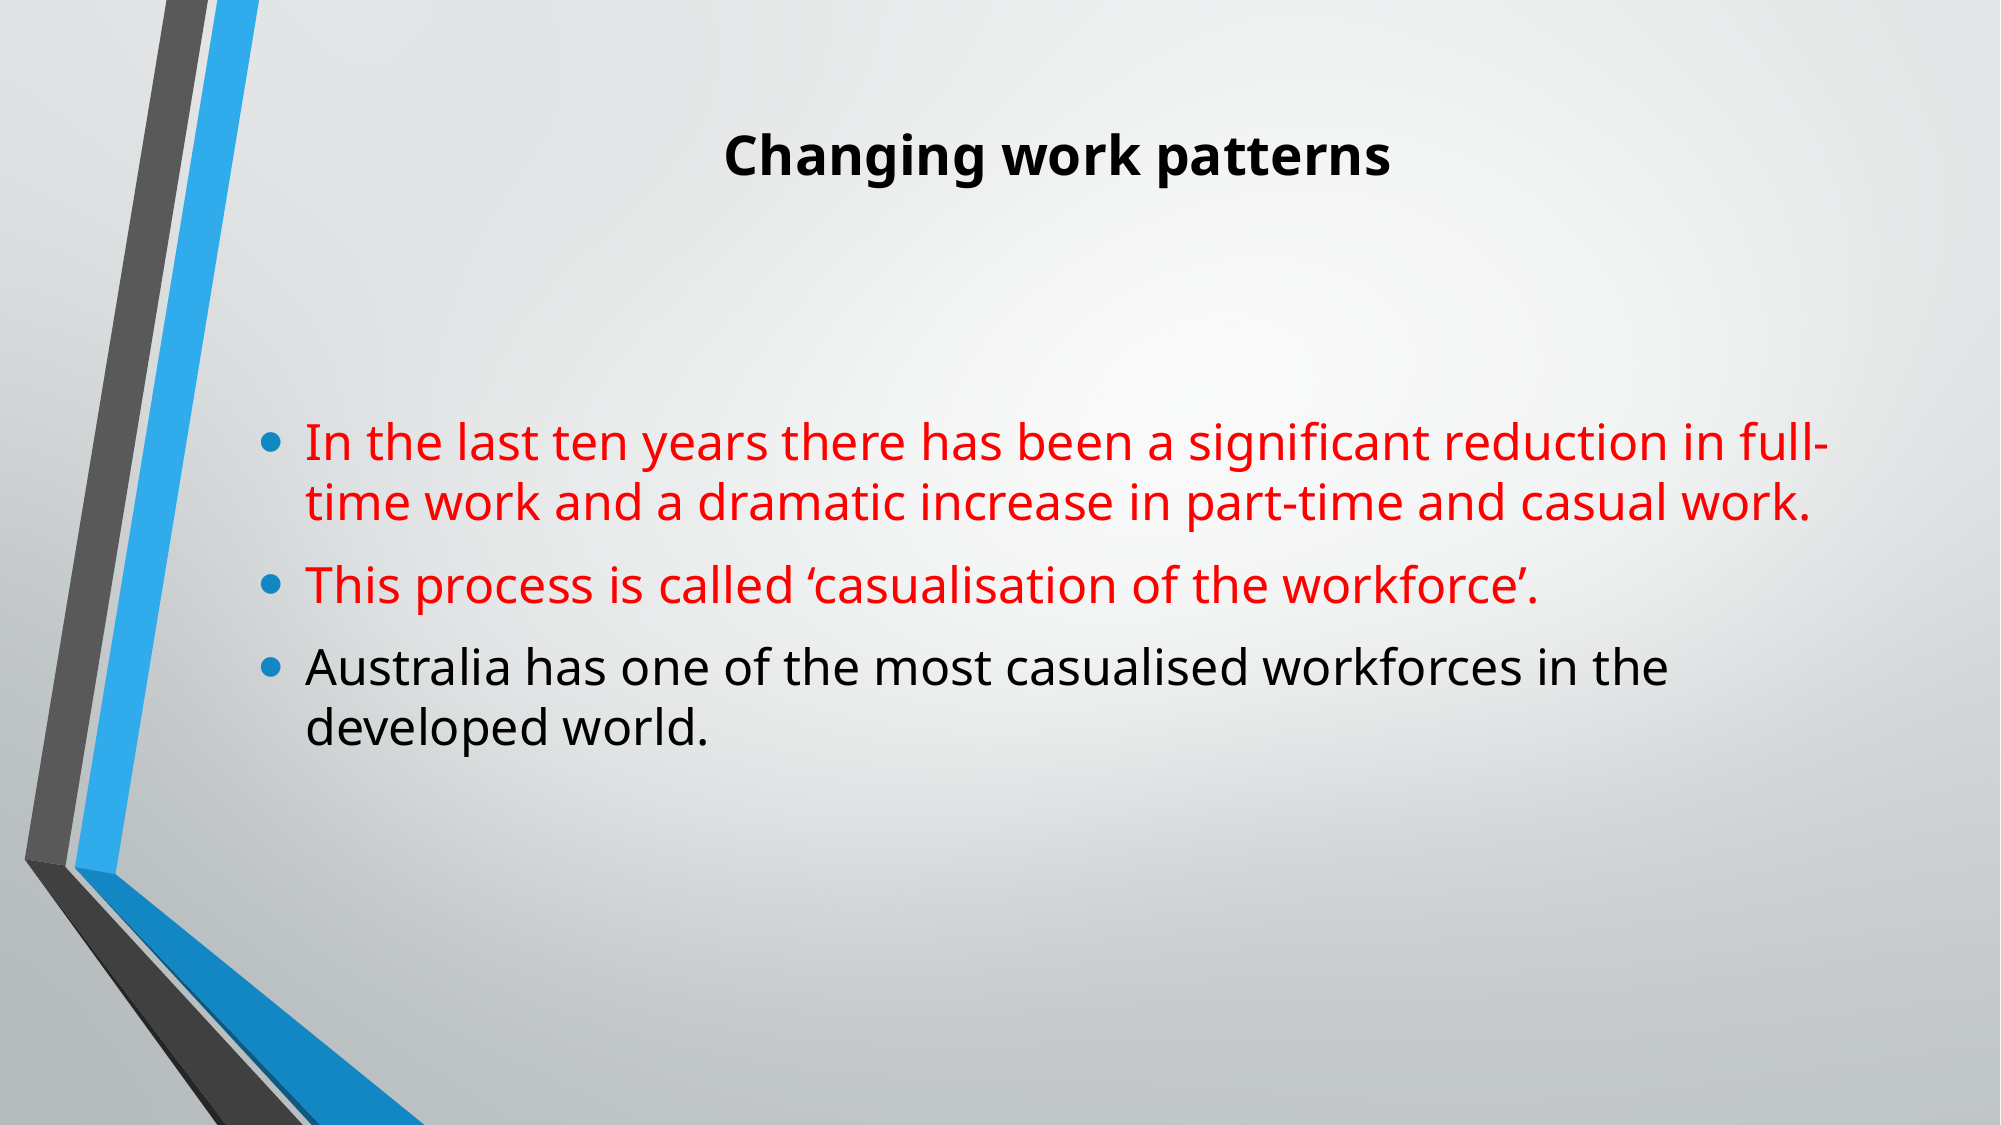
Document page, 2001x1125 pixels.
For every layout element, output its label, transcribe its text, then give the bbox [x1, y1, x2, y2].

list In the last ten years there has been a significant reduction in full-time work and a dramatic increase in part-time and casual work. This process is called ‘casualisation of the workforce’. Australia has one of the most casualised workforces in the developed world. [243, 216, 1887, 950]
title Changing work patterns [243, 112, 1887, 216]
